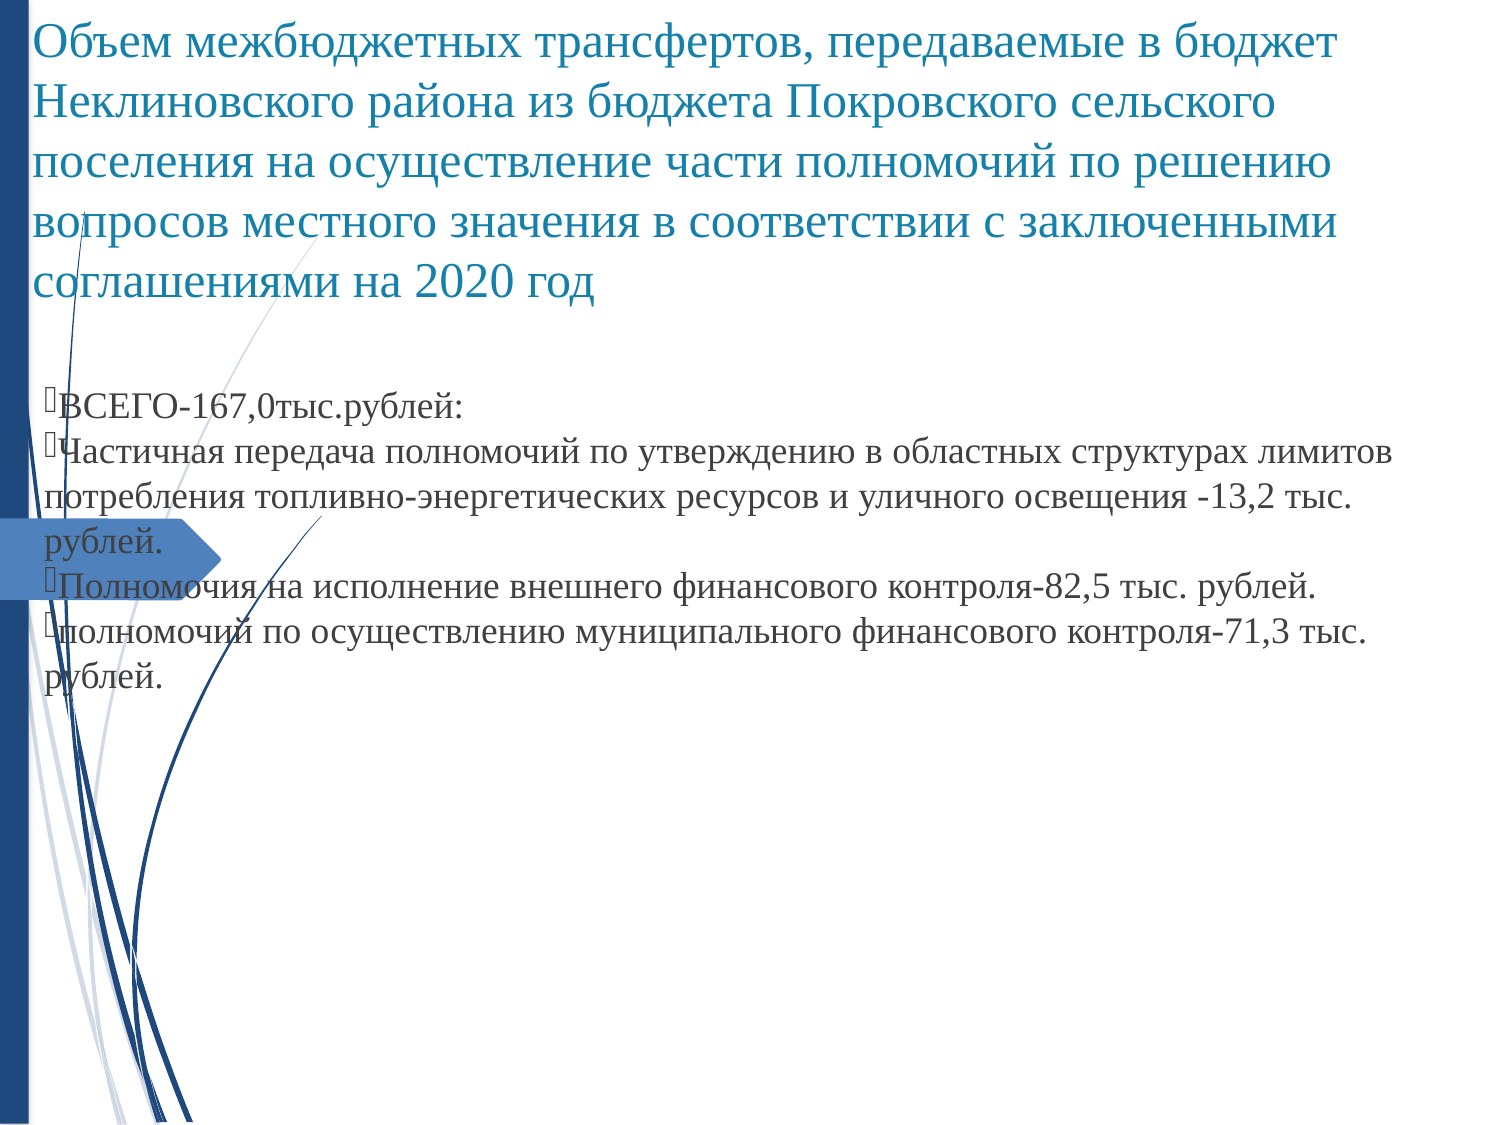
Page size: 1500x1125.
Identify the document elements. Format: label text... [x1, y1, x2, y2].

text_box ВСЕГО-167,0тыс.рублей: Частичная передача полномочий по утверждению в областных структурах лимитов потребления топливно-энергетических ресурсов и уличного освещения -13,2 тыс. рублей. Полномочия на исполнение внешнего финансового контроля-82,5 тыс. рублей. полномочий по осуществлению муниципального финансового контроля-71,3 тыс. рублей. [29, 373, 1458, 1124]
text_box Объем межбюджетных трансфертов, передаваемые в бюджет Неклиновского района из бюджета Покровского сельского поселения на осуществление части полномочий по решению вопросов местного значения в соответствии с заключенными соглашениями на 2020 год [17, 0, 1499, 337]
